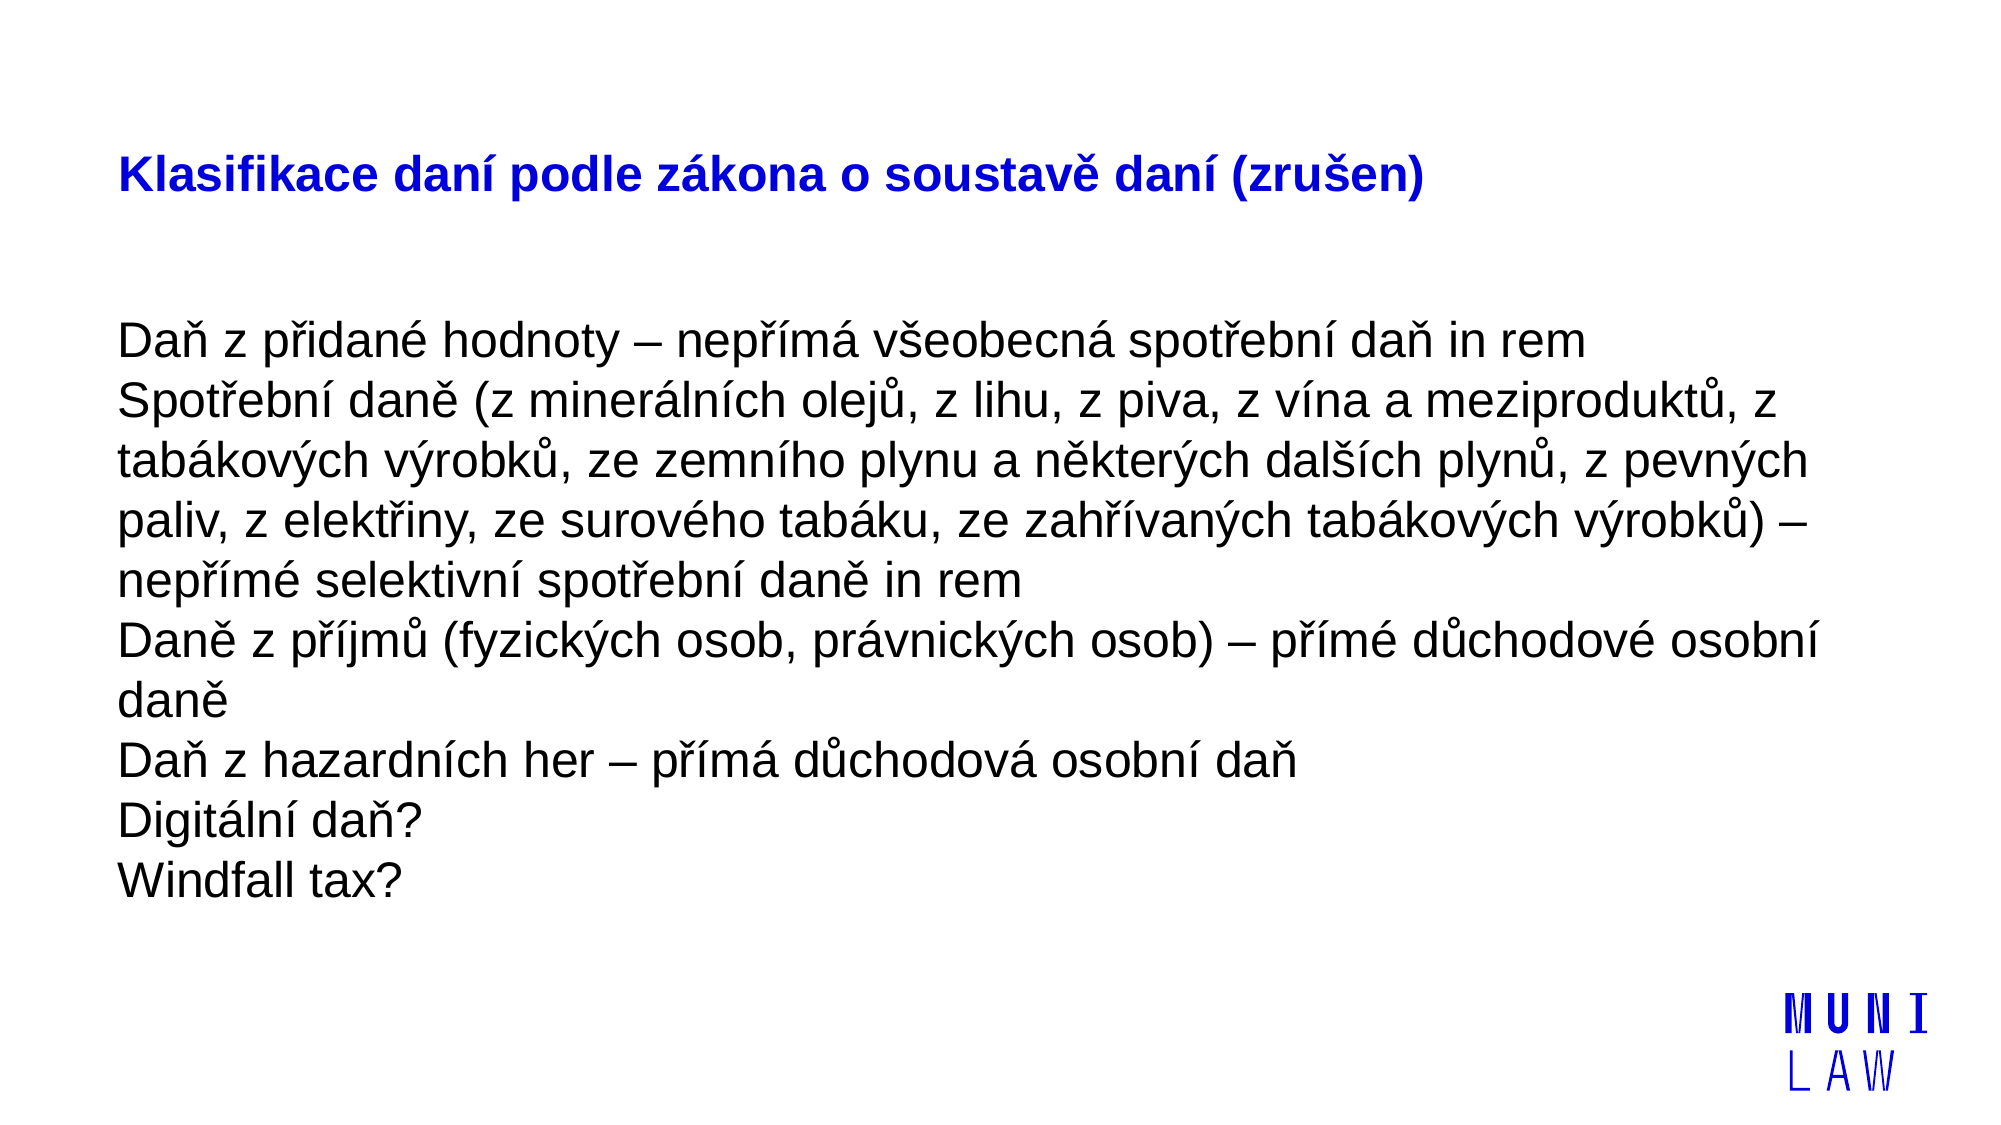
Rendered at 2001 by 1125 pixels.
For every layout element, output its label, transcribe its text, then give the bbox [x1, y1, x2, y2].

title Klasifikace daní podle zákona o soustavě daní (zrušen) [118, 118, 1883, 193]
list Daň z přidané hodnoty – nepřímá všeobecná spotřební daň in rem Spotřební daně (z minerálních olejů, z lihu, z piva, z vína a meziproduktů, z tabákových výrobků, ze zemního plynu a některých dalších plynů, z pevných paliv, z elektřiny, ze surového tabáku, ze zahřívaných tabákových výrobků) – nepřímé selektivní spotřební daně in rem Daně z příjmů (fyzických osob, právnických osob) – přímé důchodové osobní daně Daň z hazardních her – přímá důchodová osobní daň Digitální daň? Windfall tax? [117, 307, 1882, 957]
